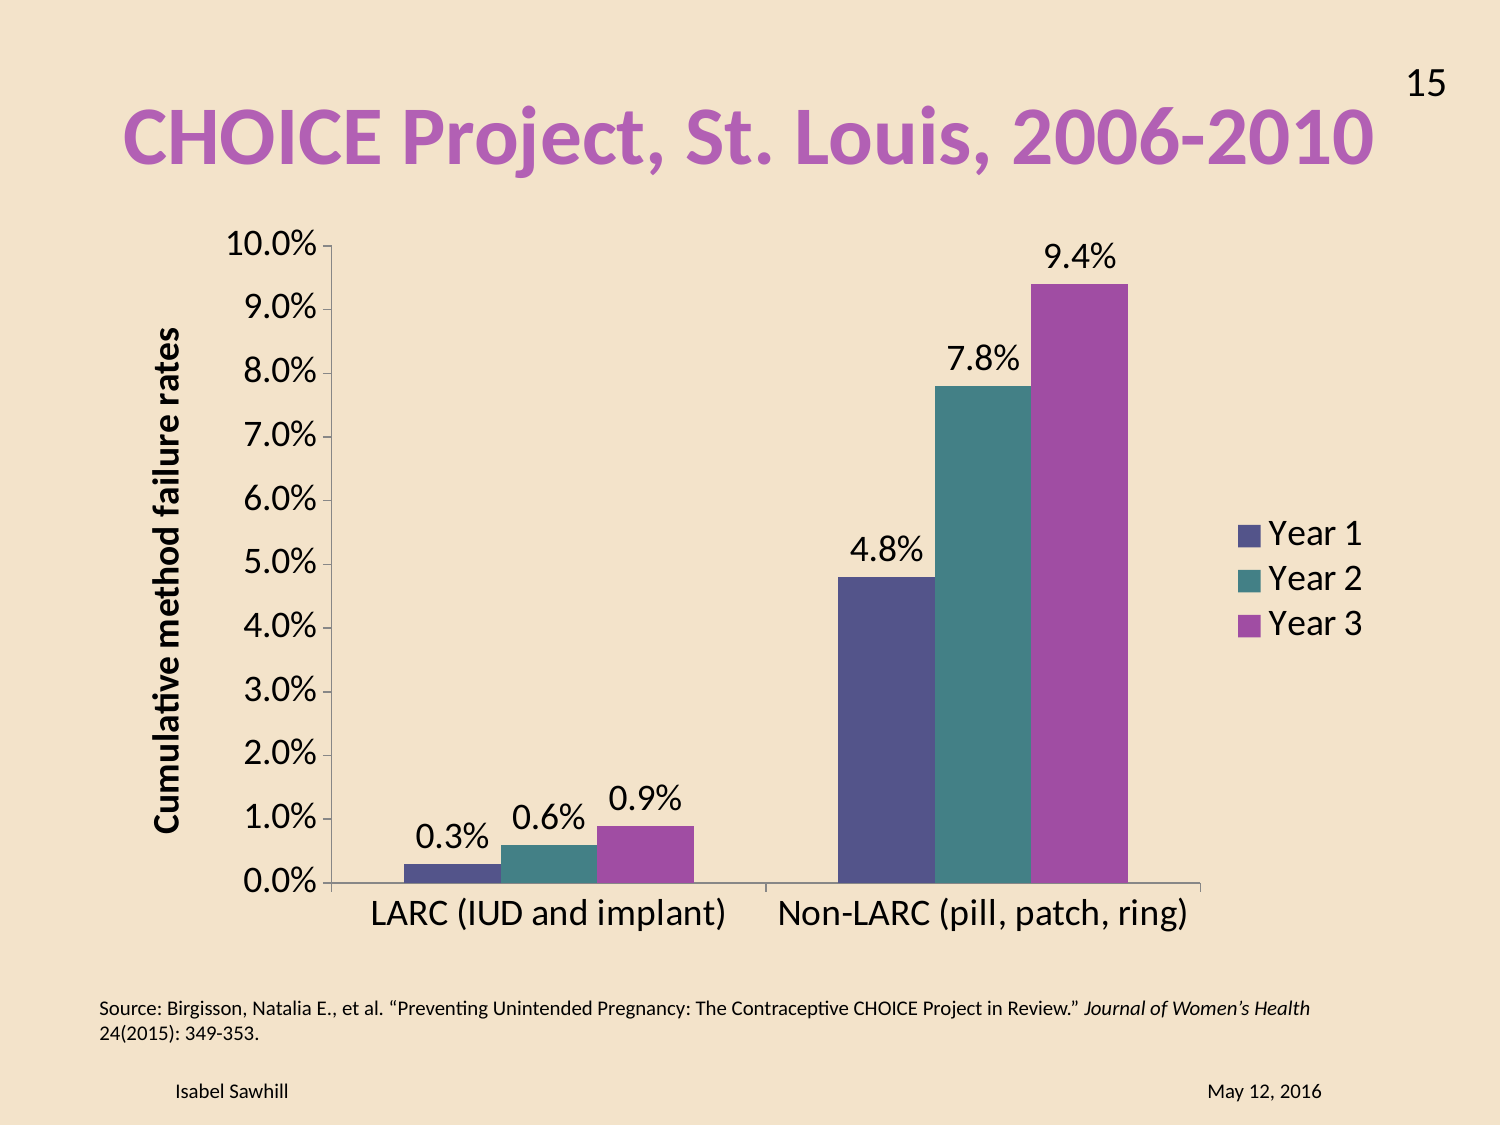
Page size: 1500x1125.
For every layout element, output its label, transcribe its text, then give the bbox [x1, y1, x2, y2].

title CHOICE Project, St. Louis, 2006-2010 [104, 75, 1396, 188]
slide_number 15 [1112, 50, 1463, 110]
chart [112, 212, 1388, 951]
text_box Source: Birgisson, Natalia E., et al. “Preventing Unintended Pregnancy: The Contraceptive CHOICE Project in Review.” Journal of Women’s Health 24(2015): 349-353. [84, 987, 1416, 1063]
footer Isabel Sawhill May 12, 2016 [112, 1067, 1388, 1113]
